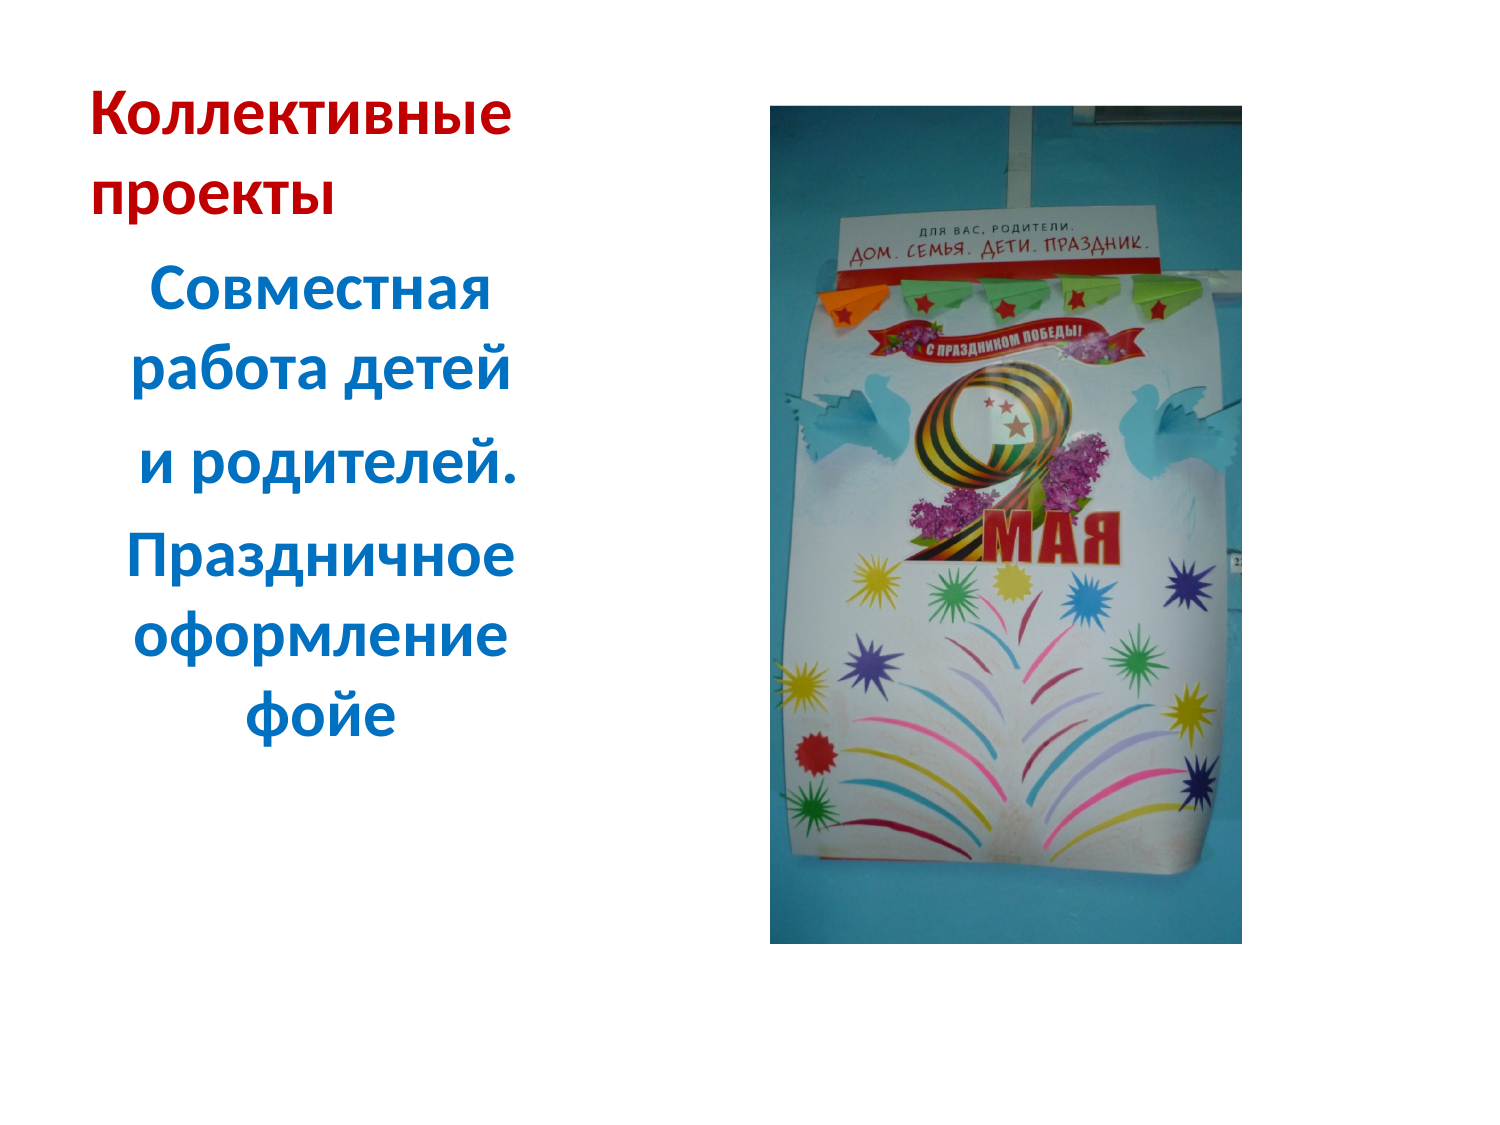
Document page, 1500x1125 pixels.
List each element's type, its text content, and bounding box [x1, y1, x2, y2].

list Совместная работа детей и родителей. Праздничное оформление фойе [75, 235, 569, 1005]
picture [770, 762, 1242, 943]
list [586, 288, 1426, 762]
title Коллективные проекты [75, 44, 569, 235]
picture [770, 107, 1242, 288]
